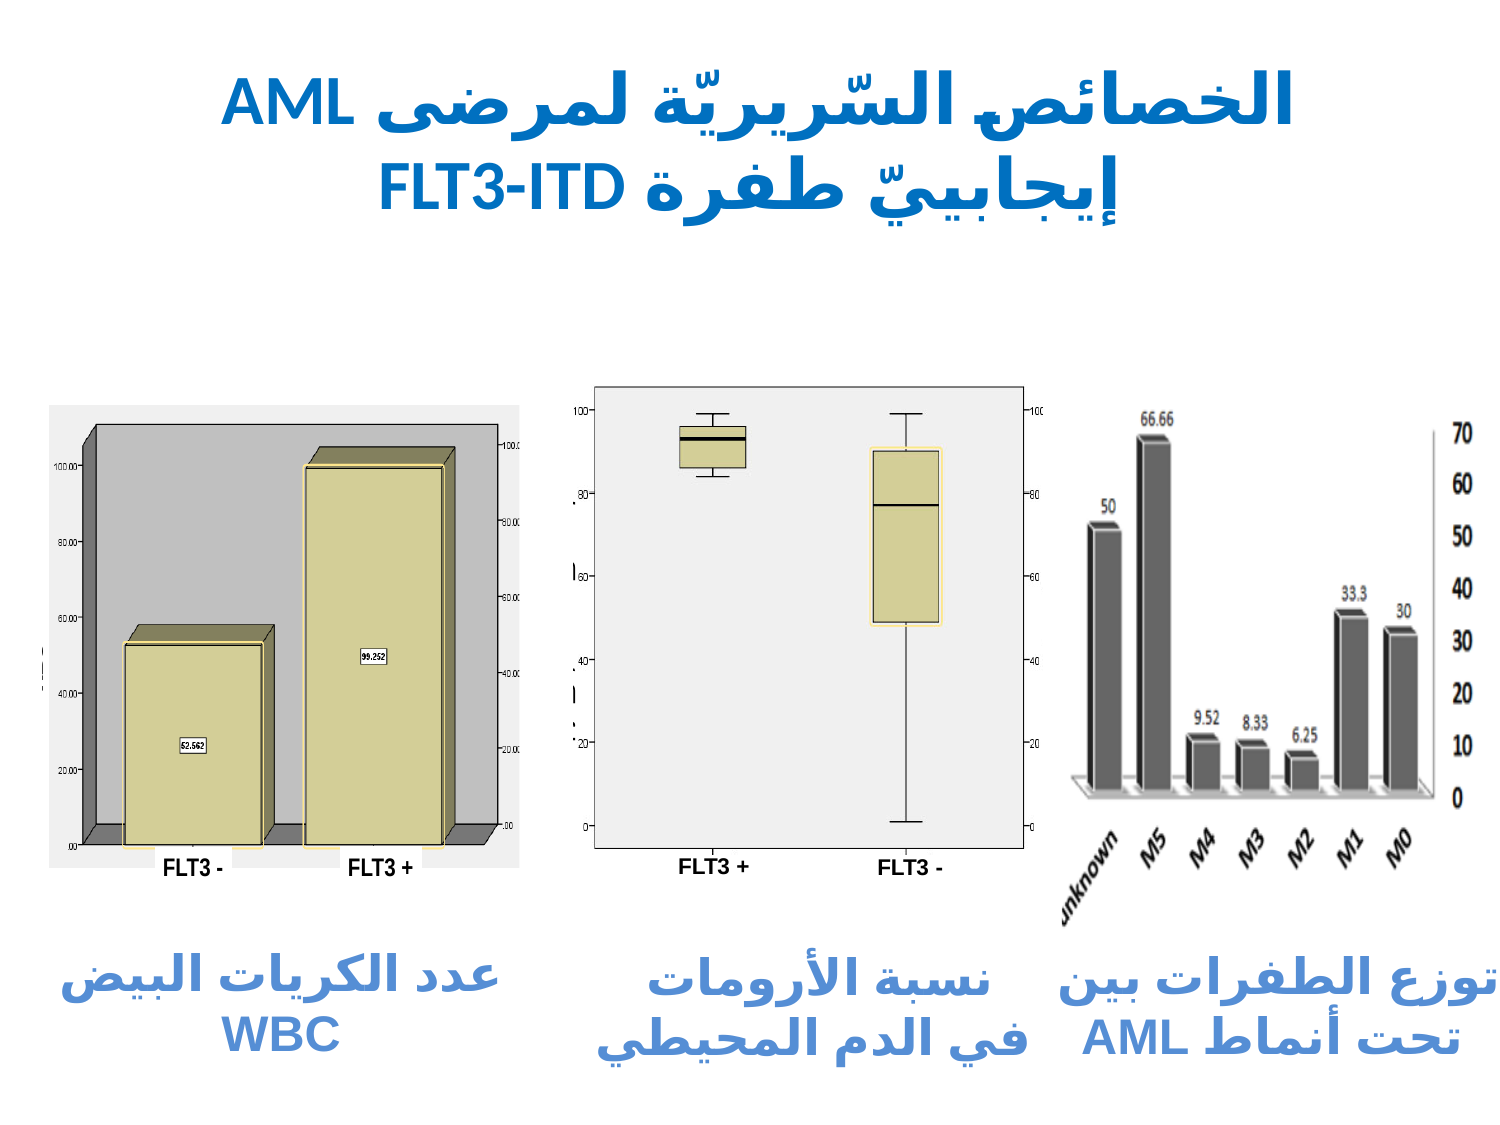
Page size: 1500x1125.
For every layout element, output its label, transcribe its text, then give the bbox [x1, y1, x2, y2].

picture [42, 404, 520, 898]
text_box عدد الكريات البيض WBC [44, 934, 518, 1070]
picture [573, 383, 1044, 895]
title الخصائص السّريريّة لمرضى AML إيجابييّ طفرة FLT3-ITD [74, 44, 1426, 233]
picture [1061, 406, 1486, 935]
text_box توزع الطفرات بين تحت أنماط AML [1042, 936, 1500, 1072]
text_box نسبة الأرومات في الدم المحيطي [580, 938, 1047, 1073]
